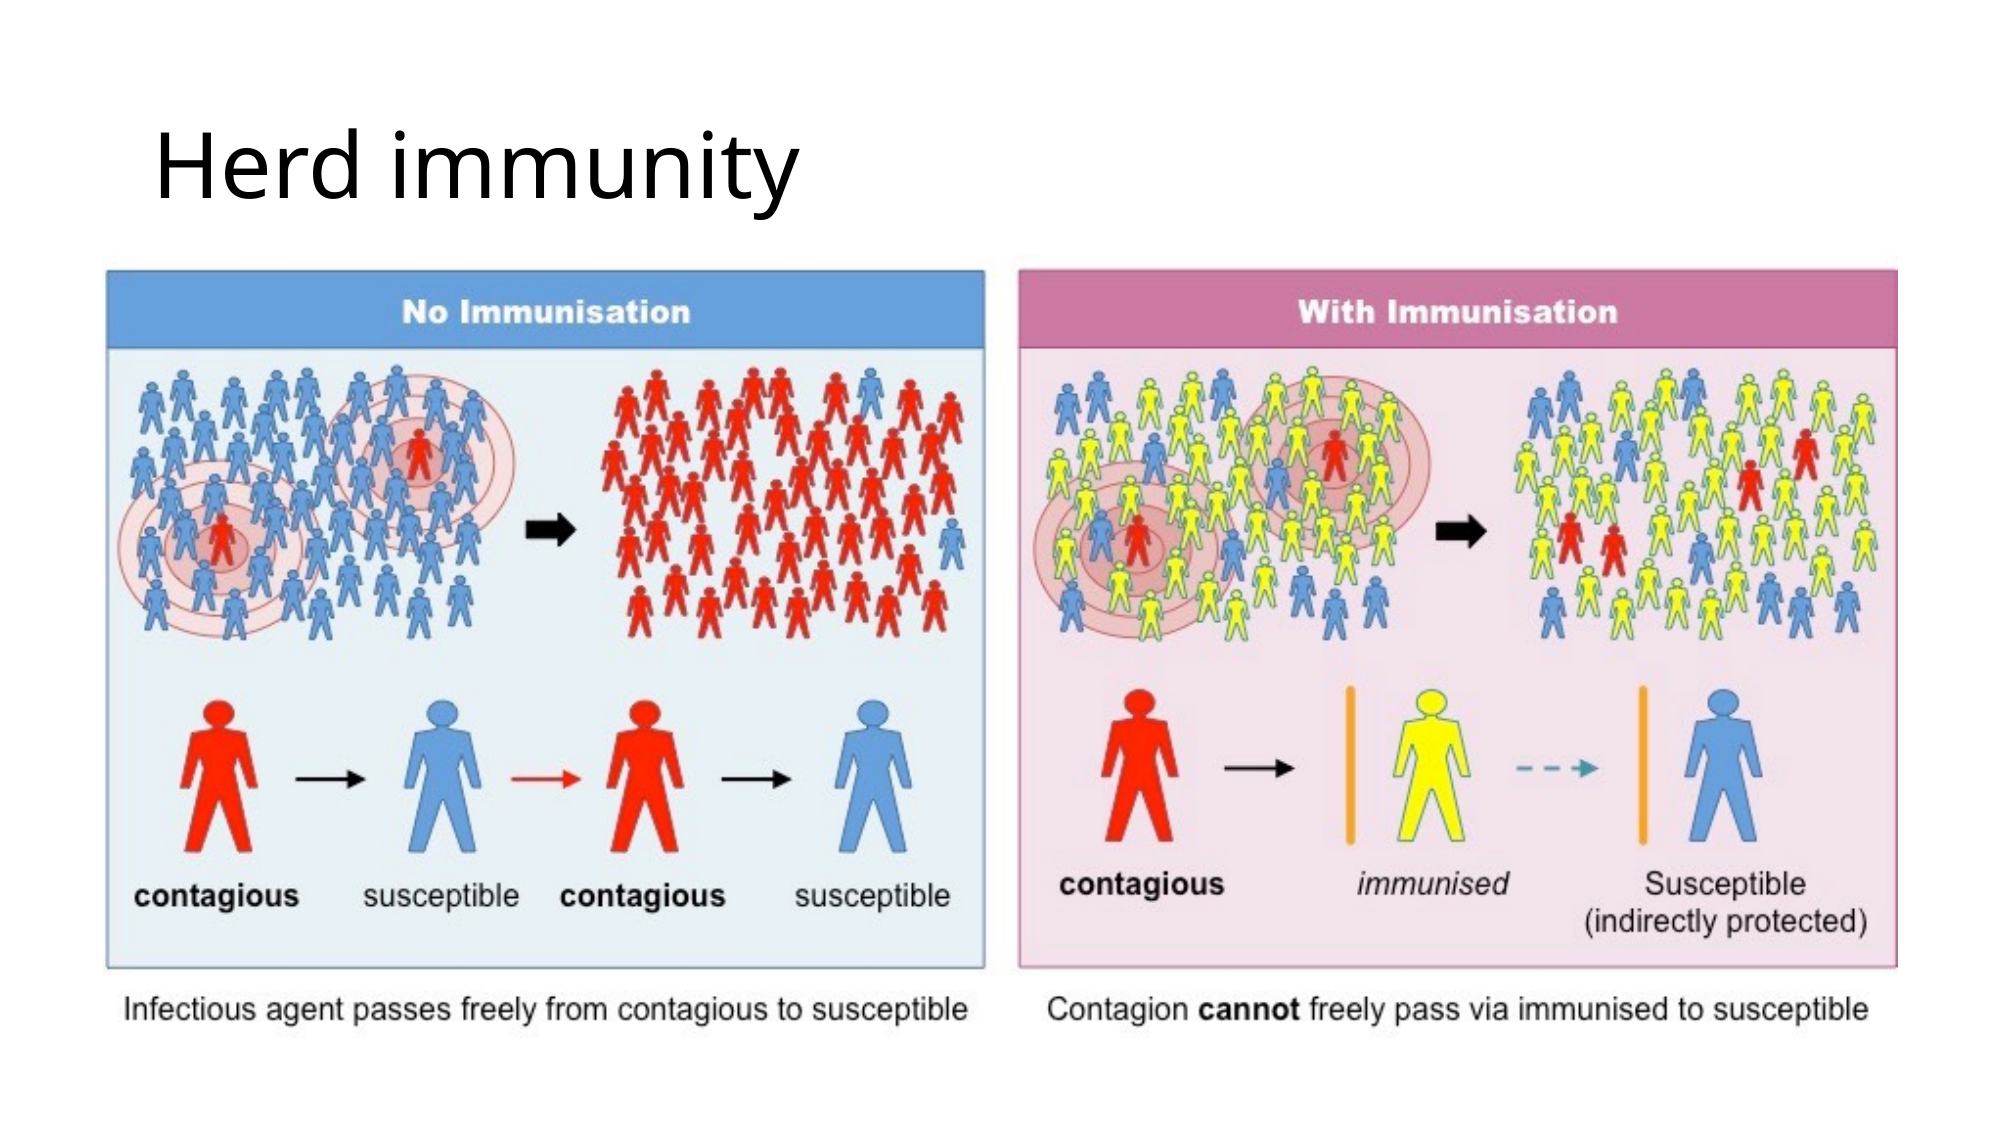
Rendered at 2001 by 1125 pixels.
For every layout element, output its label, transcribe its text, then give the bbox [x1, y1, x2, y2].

title Herd immunity [137, 59, 1863, 255]
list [102, 255, 1898, 1040]
